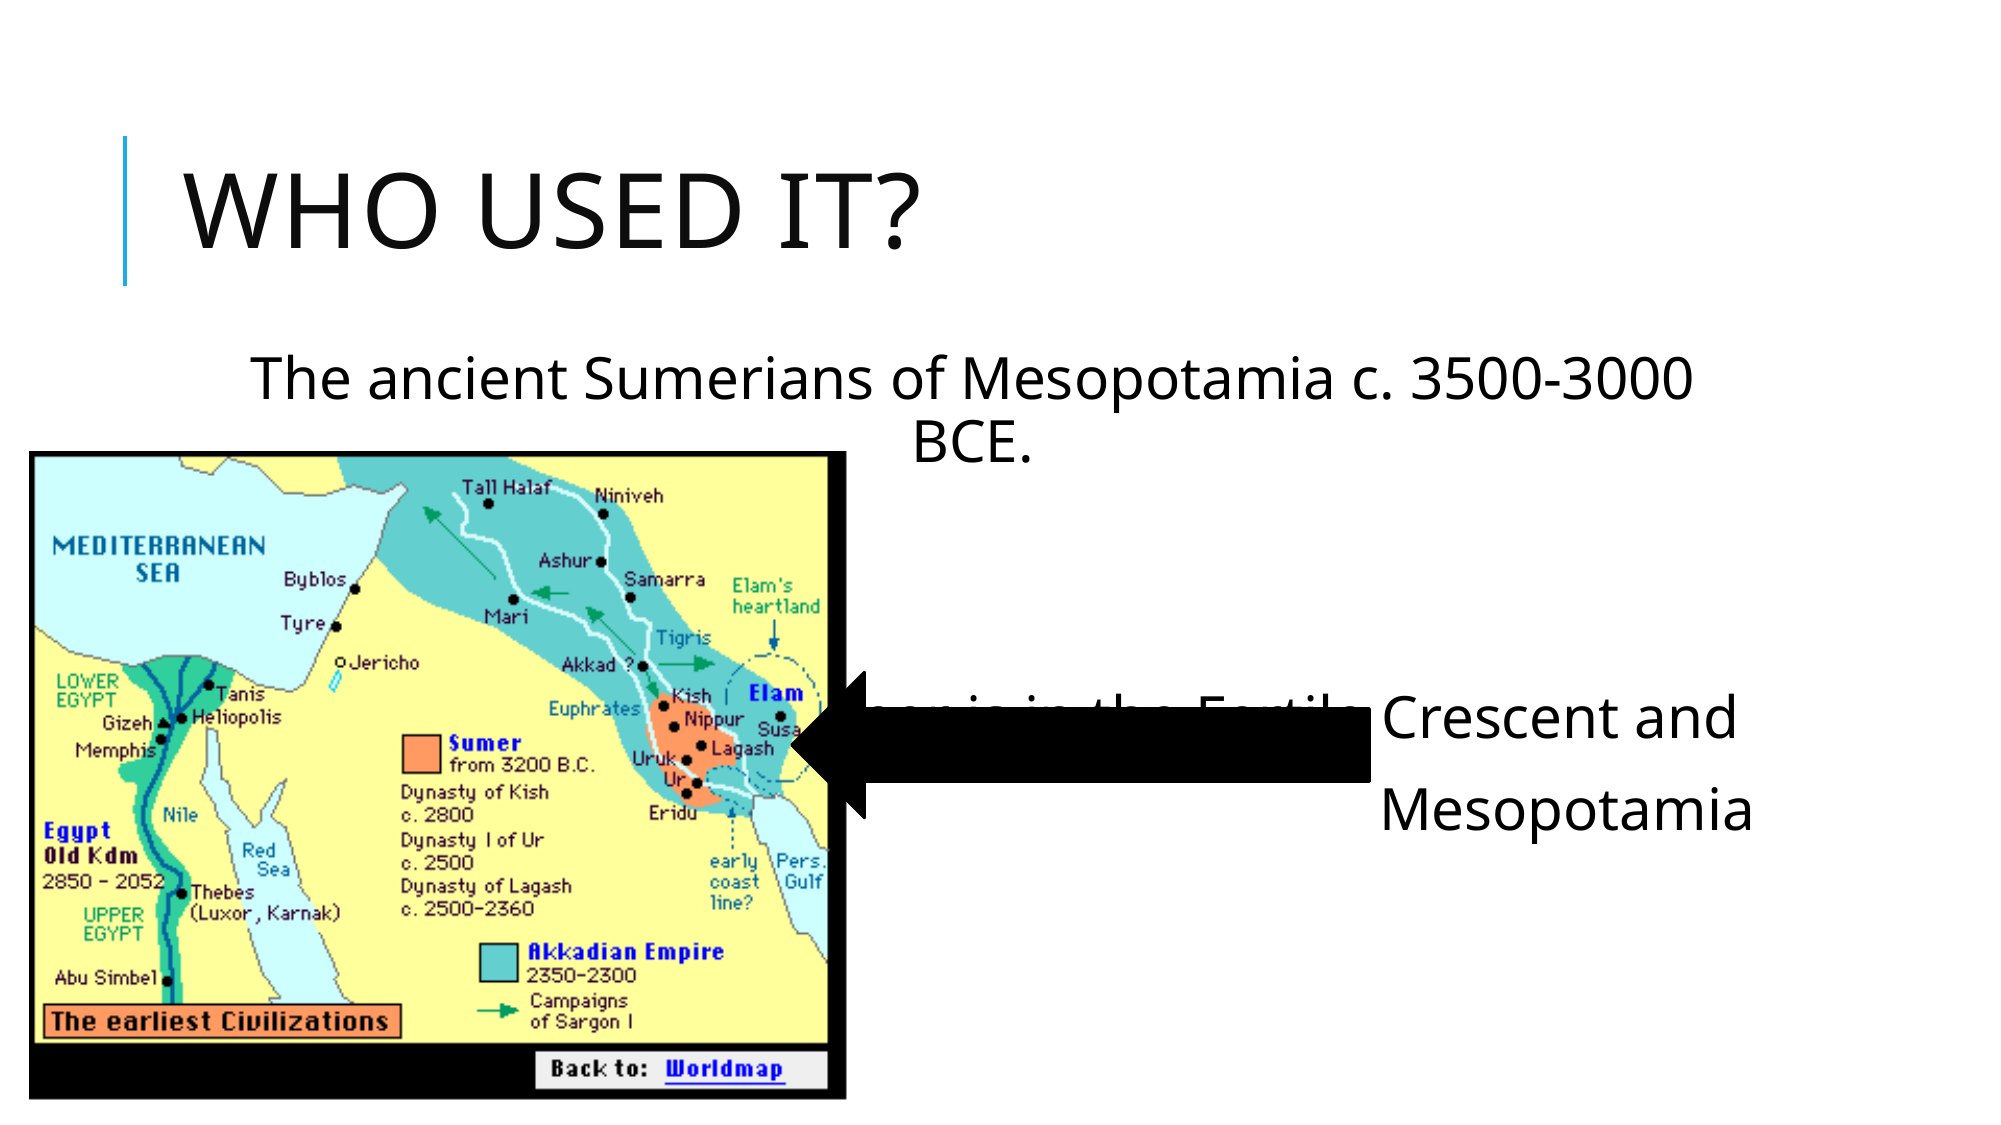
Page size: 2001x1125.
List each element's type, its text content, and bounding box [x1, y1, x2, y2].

title Who used it? [168, 96, 1763, 341]
picture [29, 451, 849, 1102]
list The ancient Sumerians of Mesopotamia c. 3500-3000 BCE. Sumer is in the Fertile Crescent and Mesopotamia [168, 341, 1763, 1002]
text_box [854, 670, 1371, 820]
